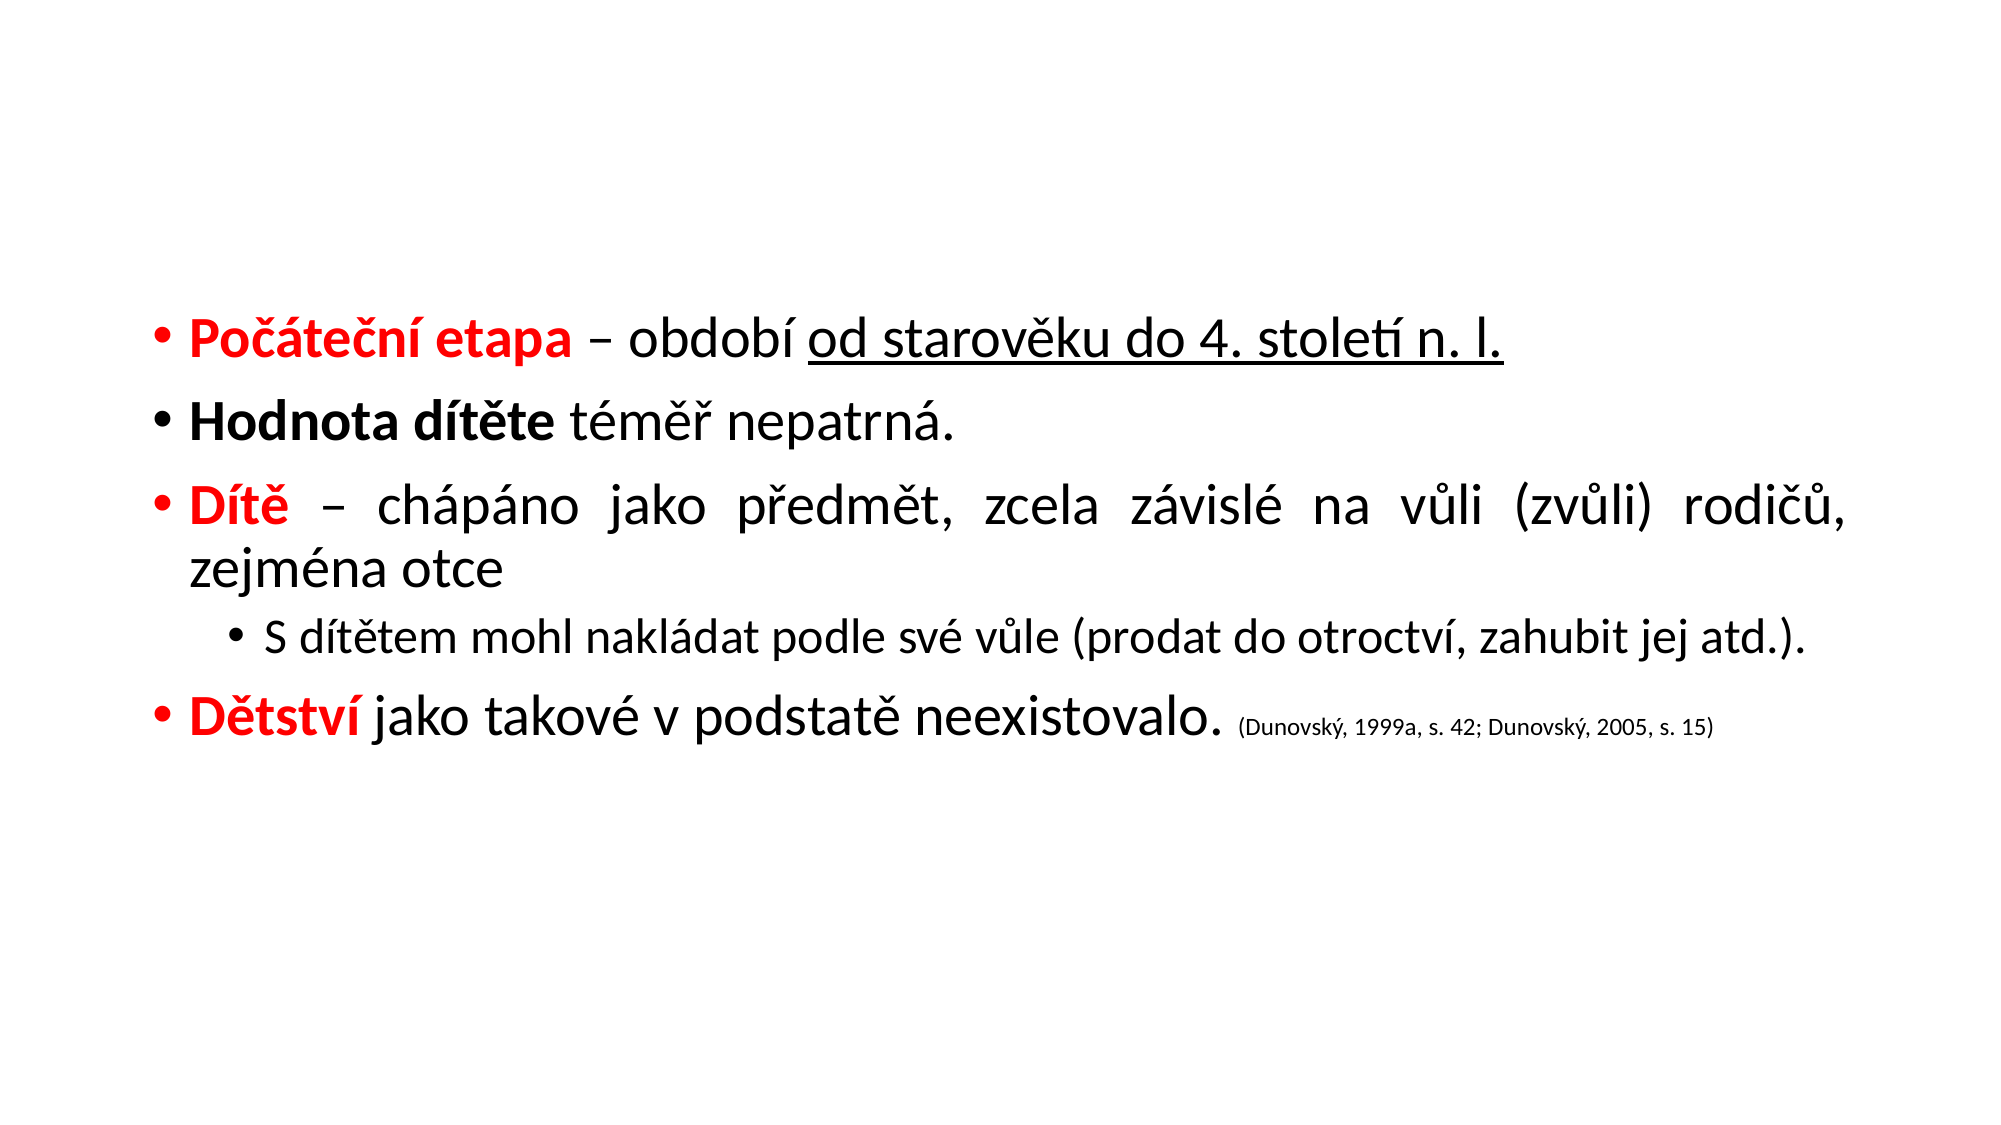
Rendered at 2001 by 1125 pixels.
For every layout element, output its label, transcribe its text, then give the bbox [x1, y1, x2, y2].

list Počáteční etapa – období od starověku do 4. století n. l. Hodnota dítěte téměř nepatrná. Dítě – chápáno jako předmět, zcela závislé na vůli (zvůli) rodičů, zejména otce S dítětem mohl nakládat podle své vůle (prodat do otroctví, zahubit jej atd.). Dětství jako takové v podstatě neexistovalo. (Dunovský, 1999a, s. 42; Dunovský, 2005, s. 15) [137, 299, 1863, 1014]
